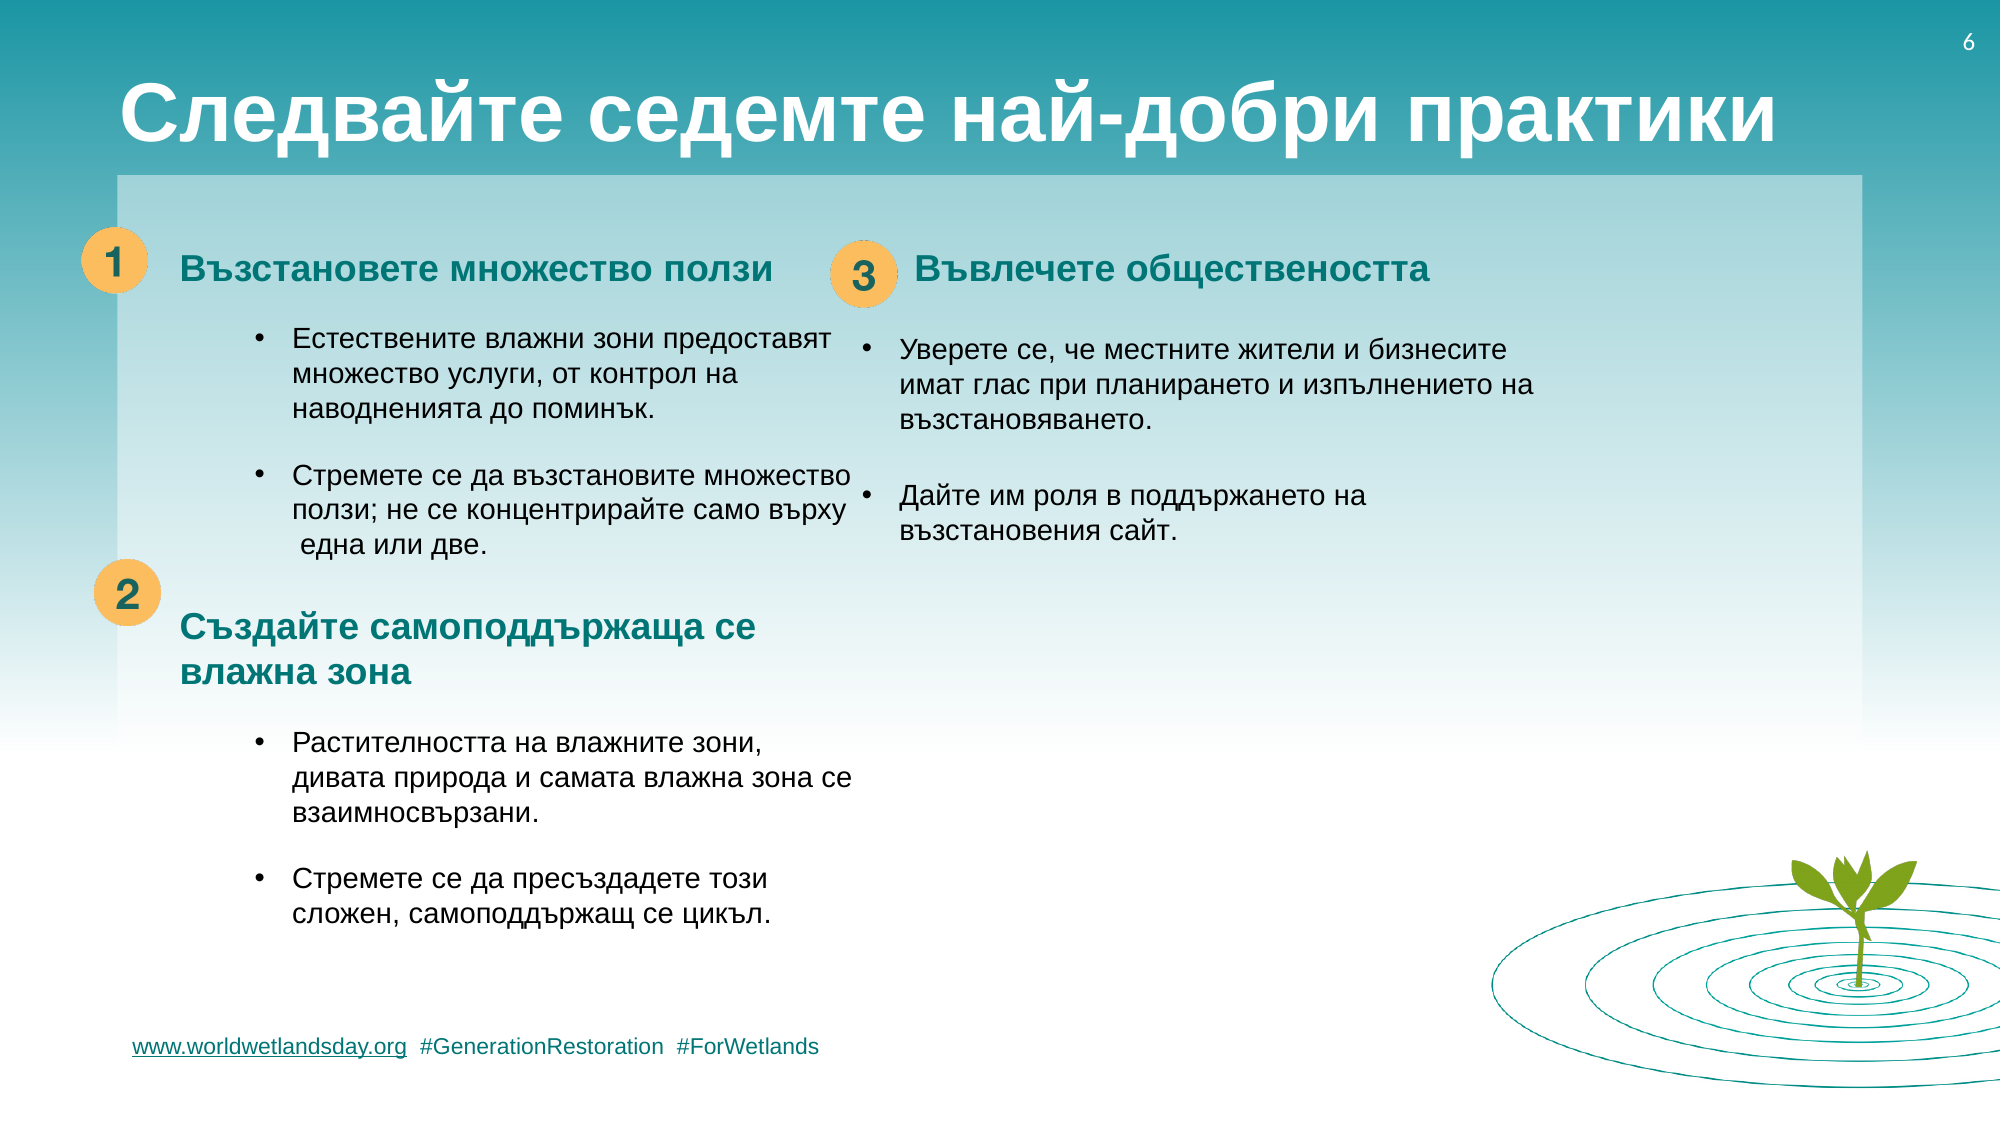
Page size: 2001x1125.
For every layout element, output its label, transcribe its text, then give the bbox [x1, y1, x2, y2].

picture [1486, 825, 2000, 1097]
title Следвайте седемте най-добри практики [104, 5, 1830, 223]
picture [87, 554, 165, 632]
picture [824, 235, 902, 314]
picture [74, 222, 152, 300]
list Възстановете множество ползи Естествените влажни зони предоставят множество услуги, от контрол на наводненията до поминък. Стремете се да възстановите множество ползи; не се концентрирайте само върху една или две. Създайте самоподдържаща се влажна зона Растителността на влажните зони, дивата природа и самата влажна зона се взаимносвързани. Стремете се да пресъздадете този сложен, самоподдържащ се цикъл. Въвлечете обществеността Уверете се, че местните жители и бизнесите имат глас при планирането и изпълнението на възстановяването. Дайте им роля в поддържането на възстановения сайт. [164, 235, 1559, 950]
